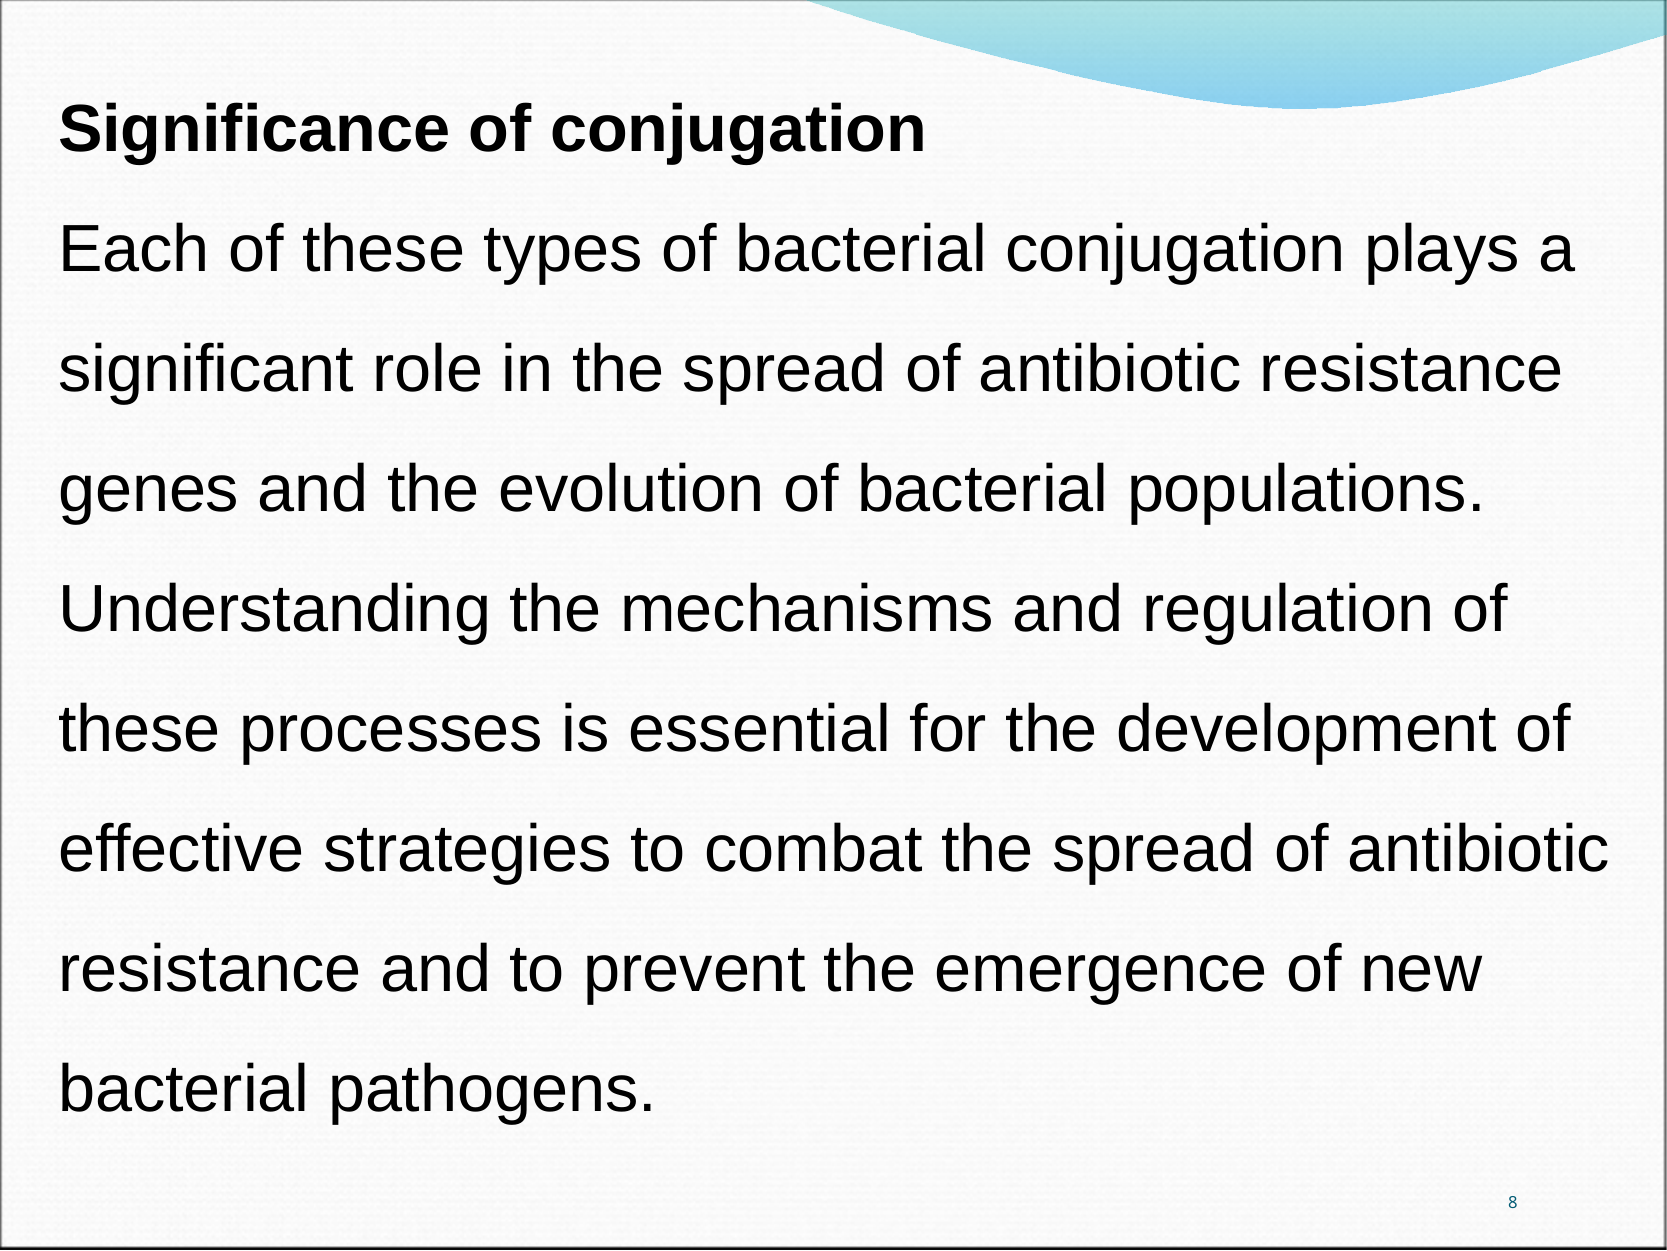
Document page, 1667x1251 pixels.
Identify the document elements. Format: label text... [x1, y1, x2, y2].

slide_number 8 [1493, 1185, 1530, 1223]
picture [0, 0, 1667, 1250]
text_box [805, 0, 1667, 84]
text_box Significance of conjugation Each of these types of bacterial conjugation plays a significant role in the spread of antibiotic resistance genes and the evolution of bacterial populations. Understanding the mechanisms and regulation of these processes is essential for the development of effective strategies to combat the spread of antibiotic resistance and to prevent the emergence of new bacterial pathogens. [58, 84, 1615, 1146]
